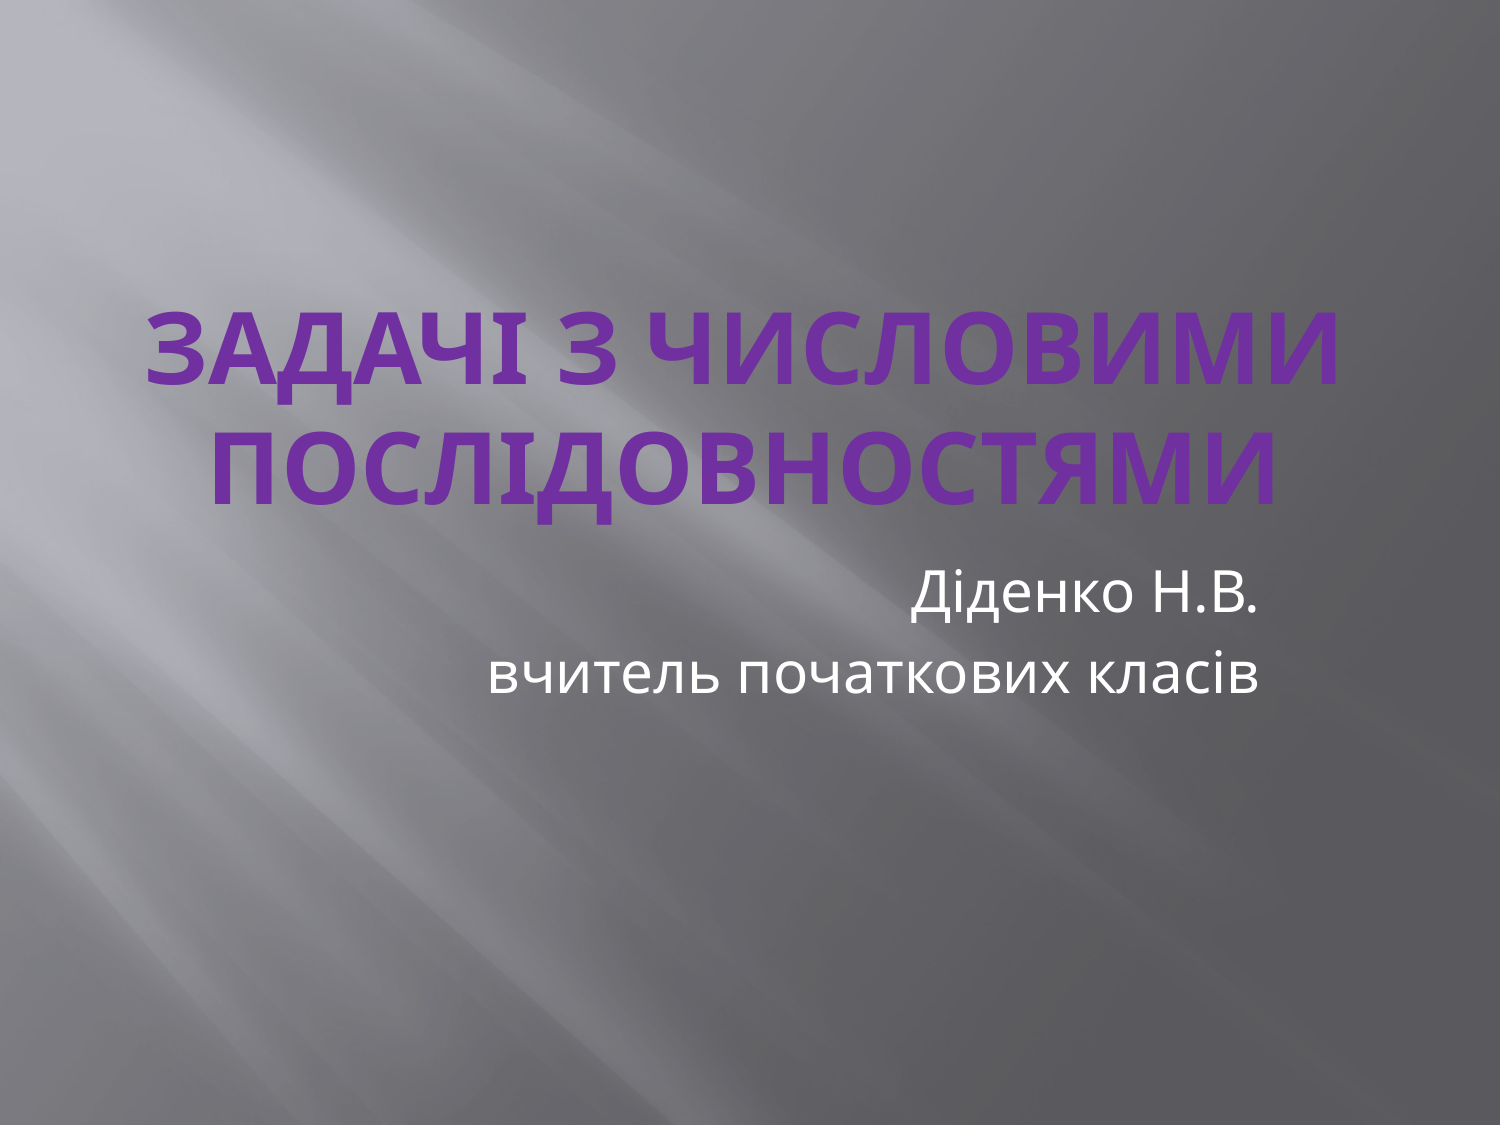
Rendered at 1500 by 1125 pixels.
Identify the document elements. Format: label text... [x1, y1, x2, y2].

title Задачі з числовими послідовностями [69, 224, 1420, 525]
subtitle Діденко Н.В. вчитель початкових класів [225, 546, 1275, 834]
